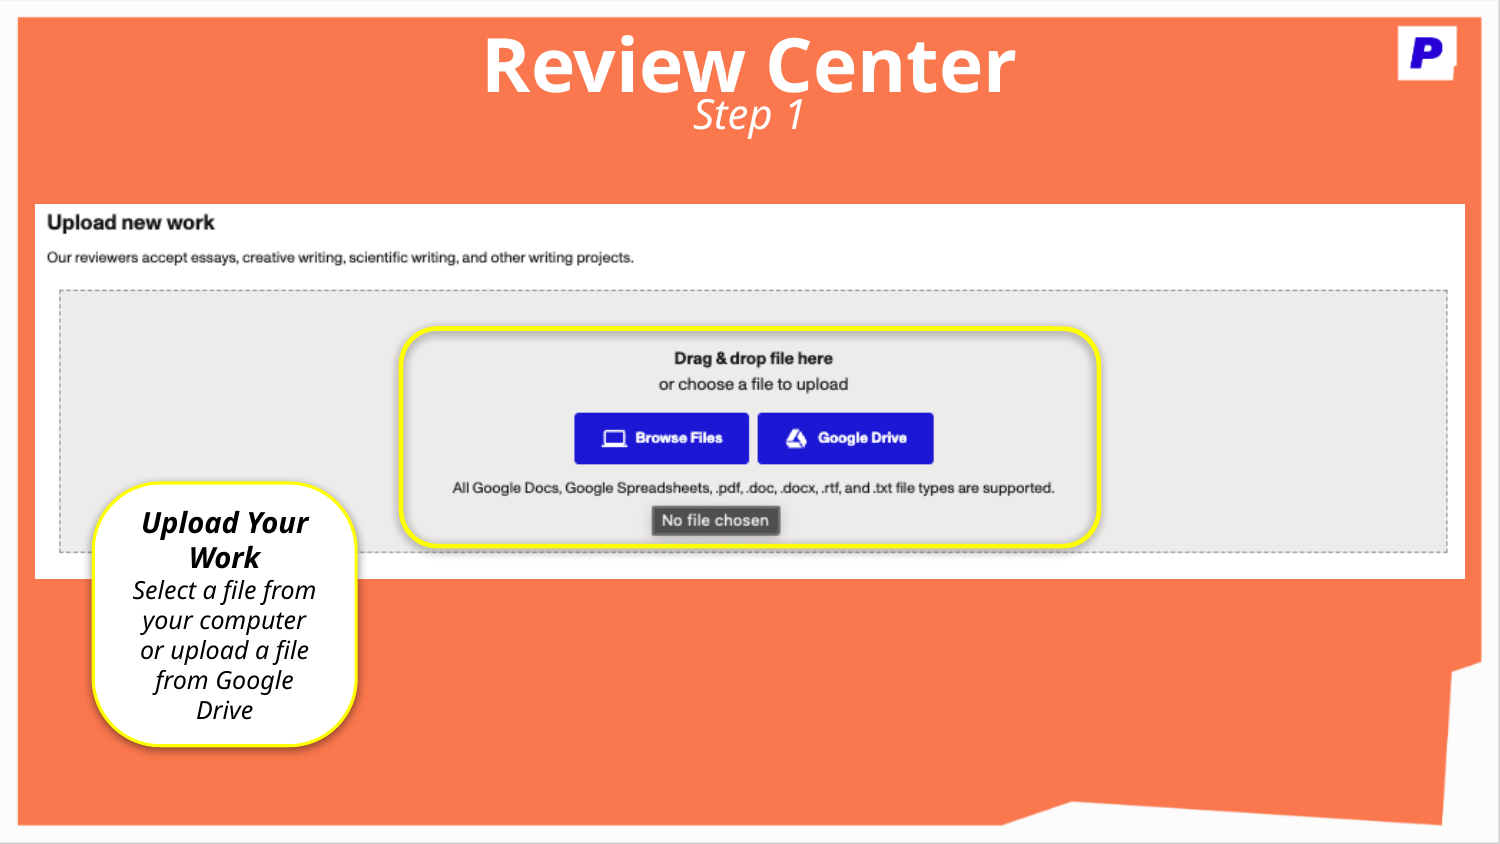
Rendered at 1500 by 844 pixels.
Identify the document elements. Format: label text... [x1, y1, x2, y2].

text_box Review Center [401, 19, 1099, 120]
picture [0, 0, 1500, 844]
text_box Step 1 [647, 82, 853, 144]
text_box Upload Your Work Select a file from your computer or upload a file from Google Drive [93, 587, 357, 746]
